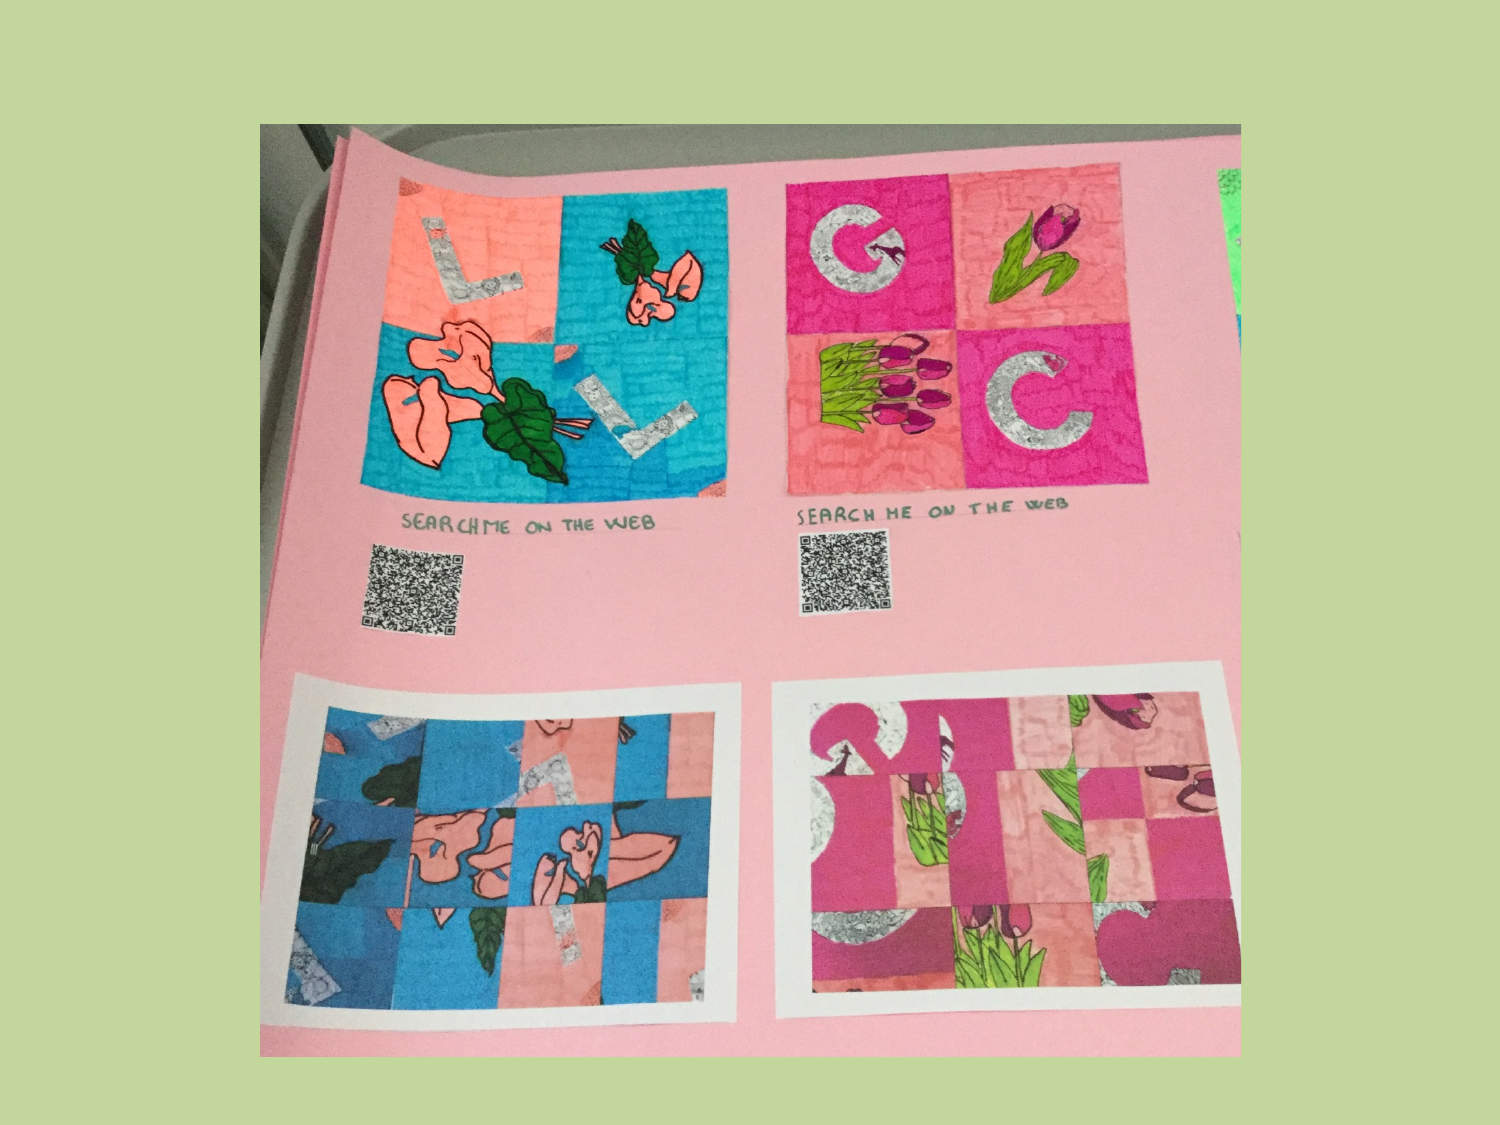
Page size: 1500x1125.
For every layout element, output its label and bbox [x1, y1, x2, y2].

picture [194, 124, 1242, 1057]
